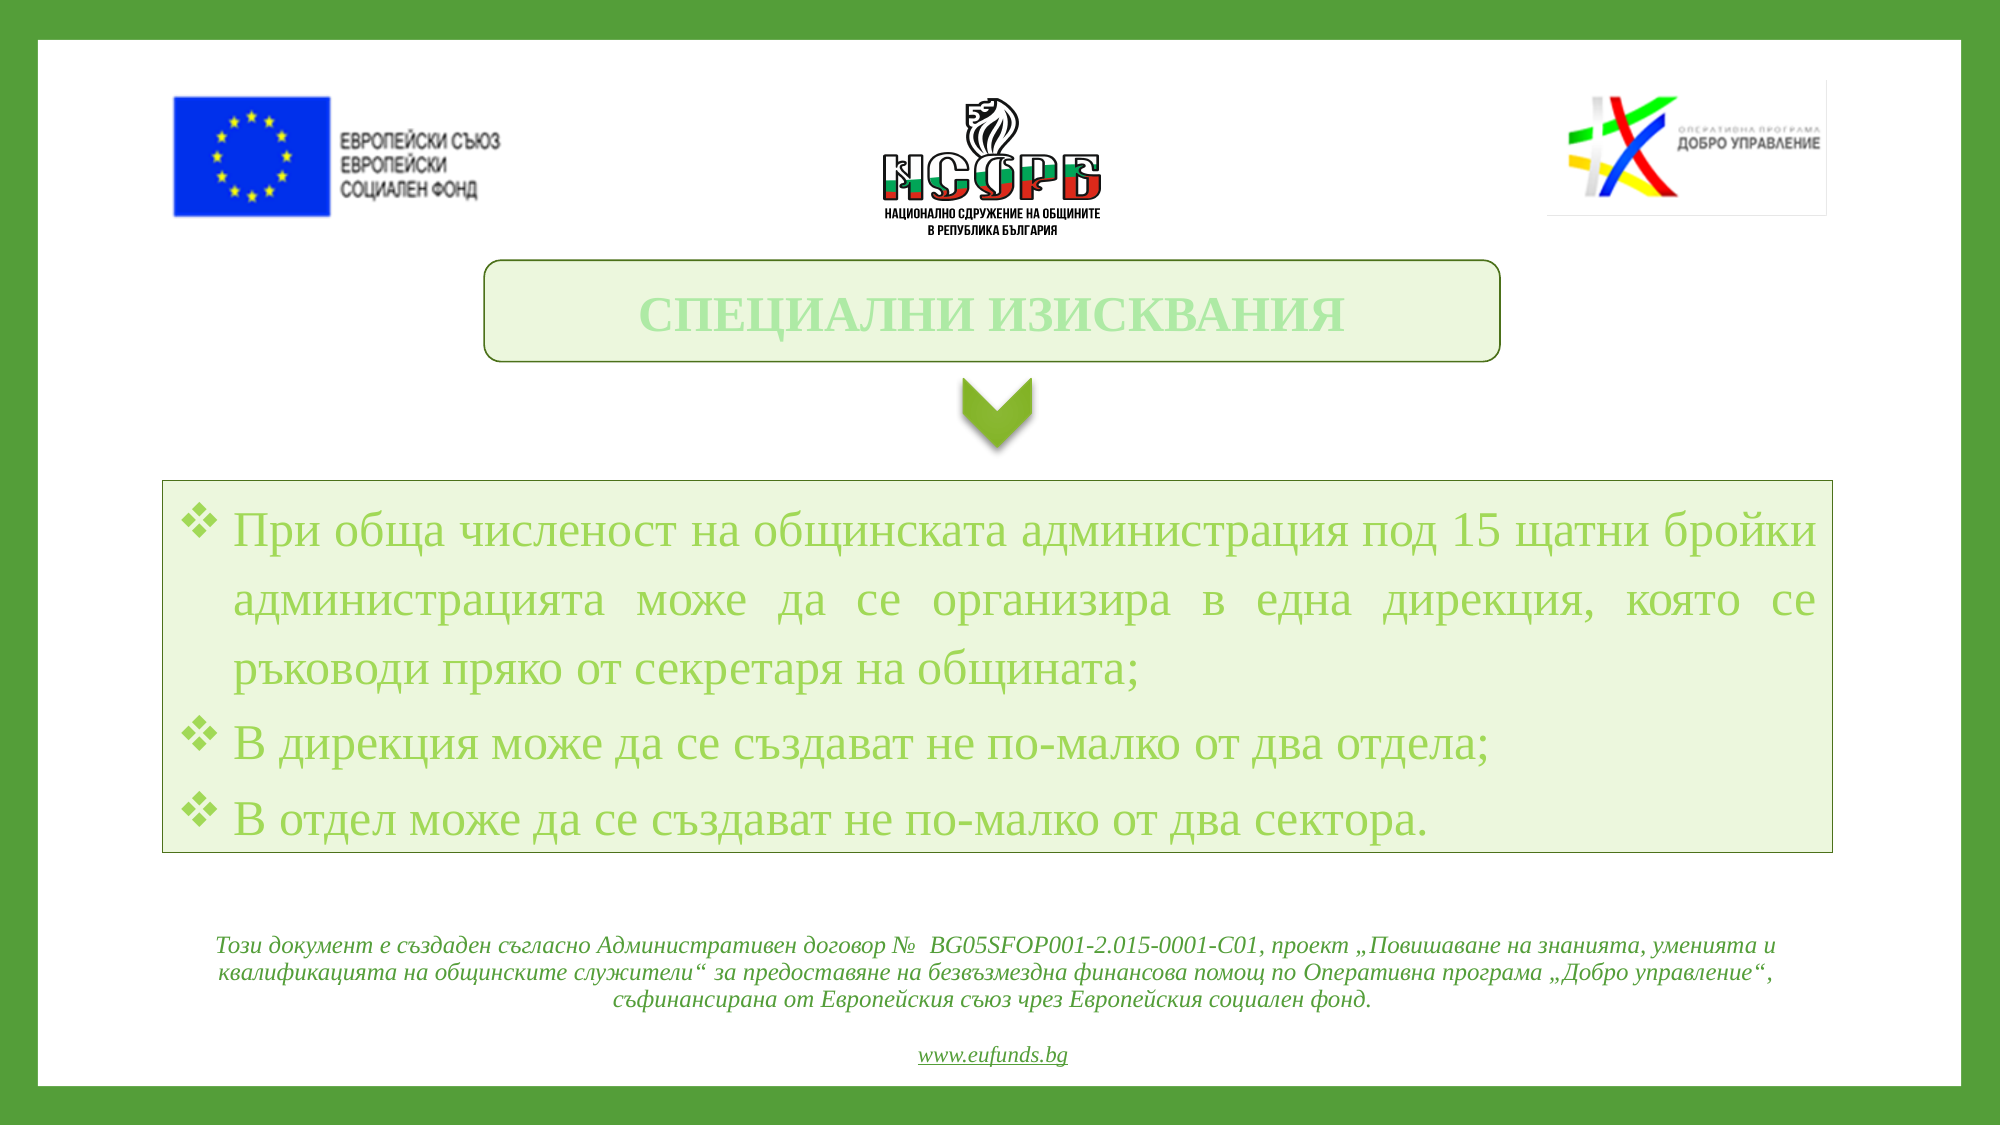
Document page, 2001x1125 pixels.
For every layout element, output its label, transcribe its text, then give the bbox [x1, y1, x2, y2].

text_box Този документ е създаден съгласно Административен договор № BG05SFOP001-2.015-0001-C01, проект „Повишаване на знанията, уменията и квалификацията на общинските служители“ за предоставяне на безвъзмездна финансова помощ по Оперативна програма „Добро управление“, съфинансирана от Европейския съюз чрез Европейския социален фонд. www.eufunds.bg [121, 924, 1863, 1125]
text_box [962, 377, 1032, 448]
text_box СПЕЦИАЛНИ ИЗИСКВАНИЯ [483, 259, 1501, 363]
picture [157, 82, 533, 233]
picture [1547, 80, 1828, 217]
picture [883, 98, 1101, 235]
text_box При обща численост на общинската администрация под 15 щатни бройки администрацията може да се организира в една дирекция, която се ръководи пряко от секретаря на общината; В дирекция може да се създават не по-малко от два отдела; В отдел може да се създават не по-малко от два сектора. [162, 480, 1833, 853]
